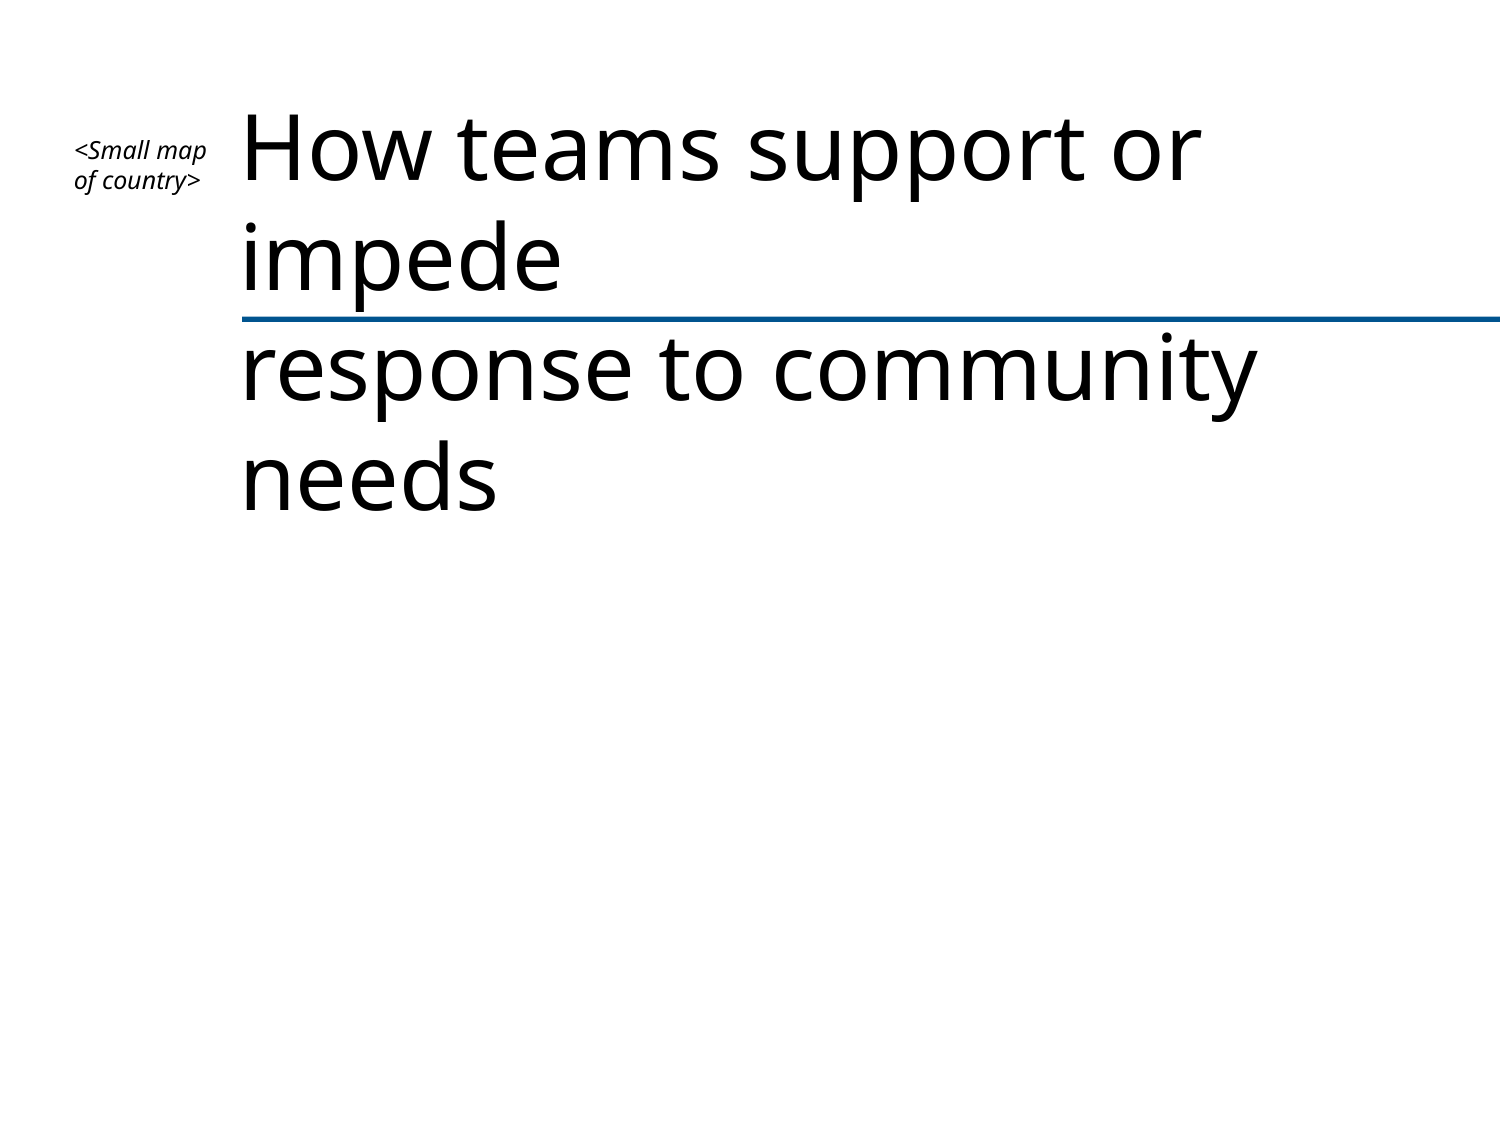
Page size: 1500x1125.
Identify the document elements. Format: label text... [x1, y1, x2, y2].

text_box <Small map of country> [58, 127, 225, 202]
text_box How teams support or impede response to community needs [224, 81, 1500, 537]
